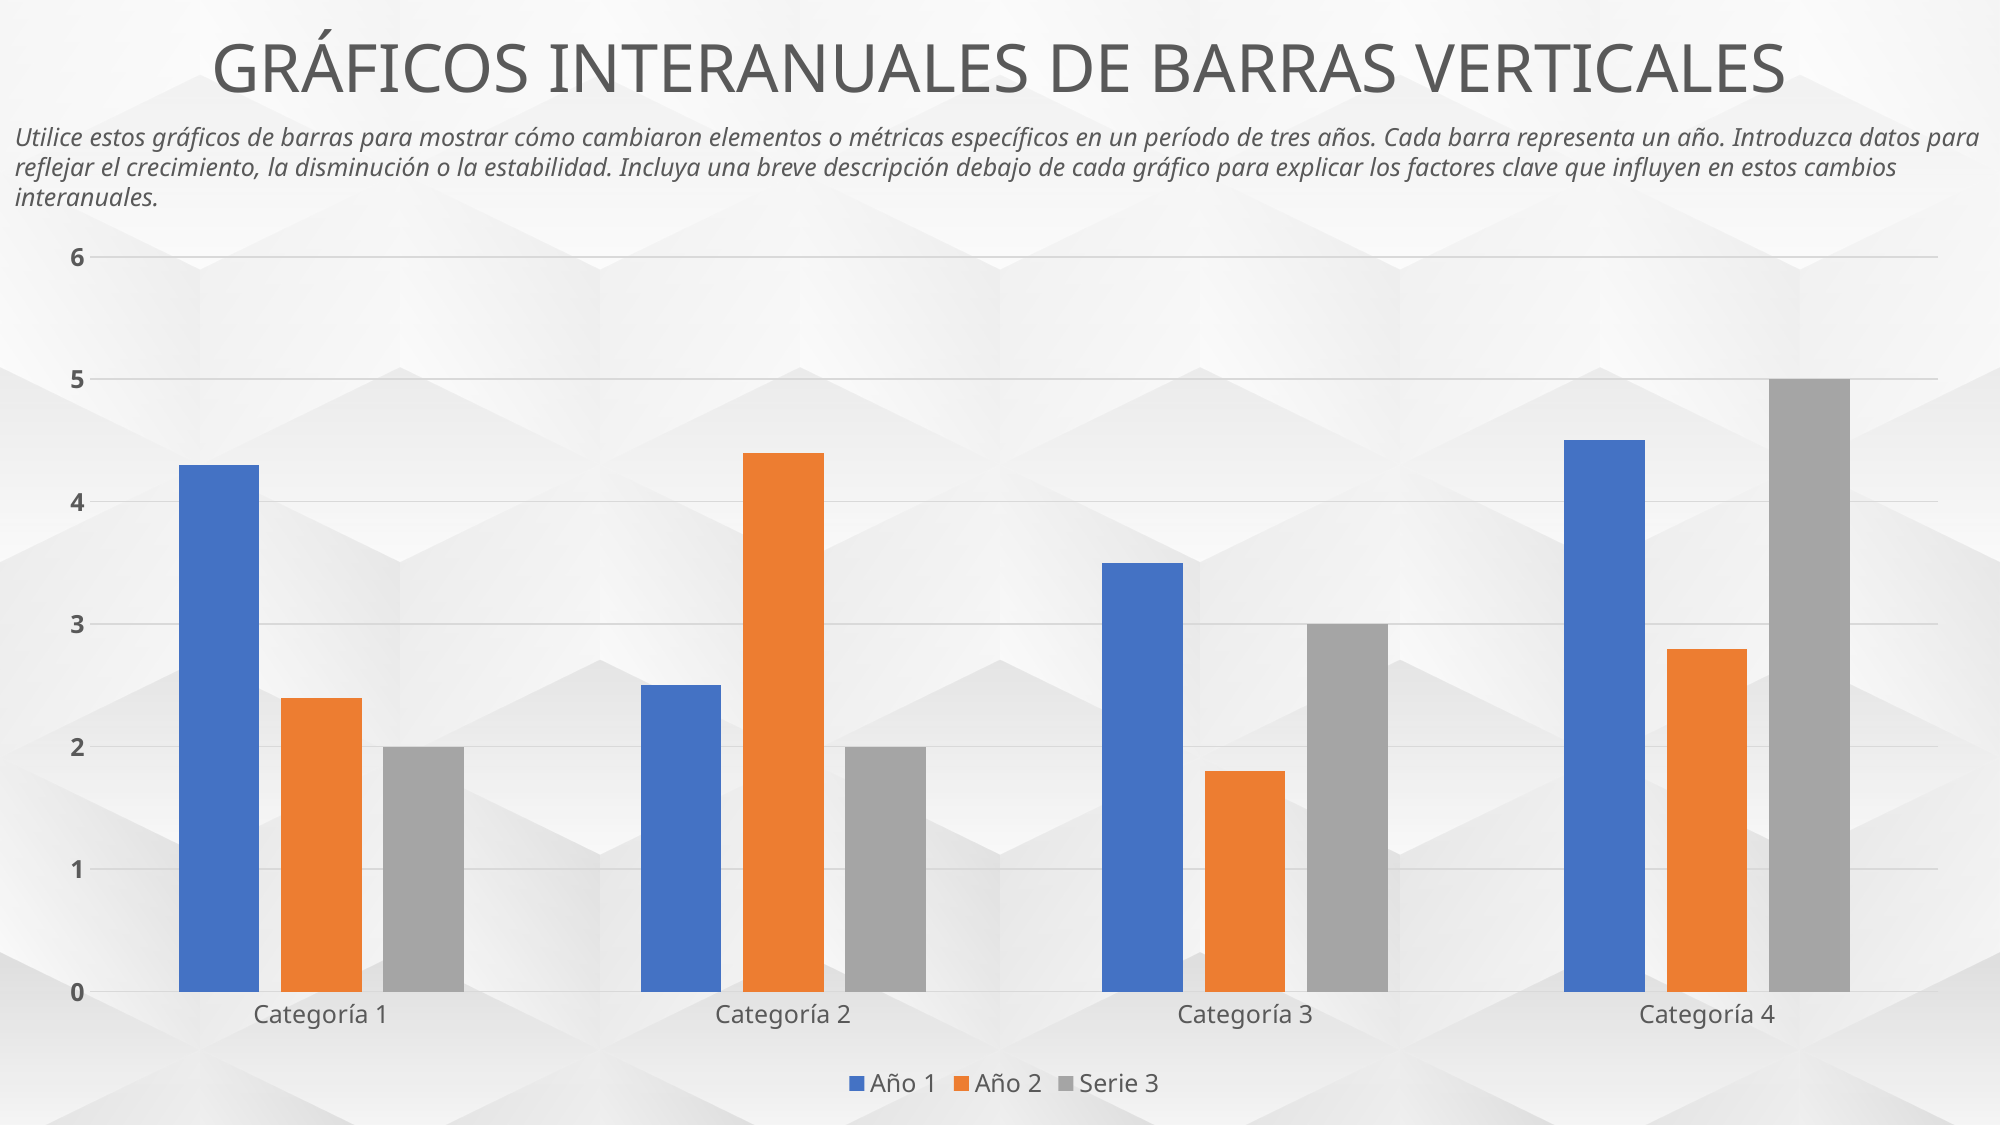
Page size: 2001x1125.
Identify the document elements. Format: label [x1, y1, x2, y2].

picture [0, 0, 2000, 1125]
chart [31, 221, 1977, 1107]
